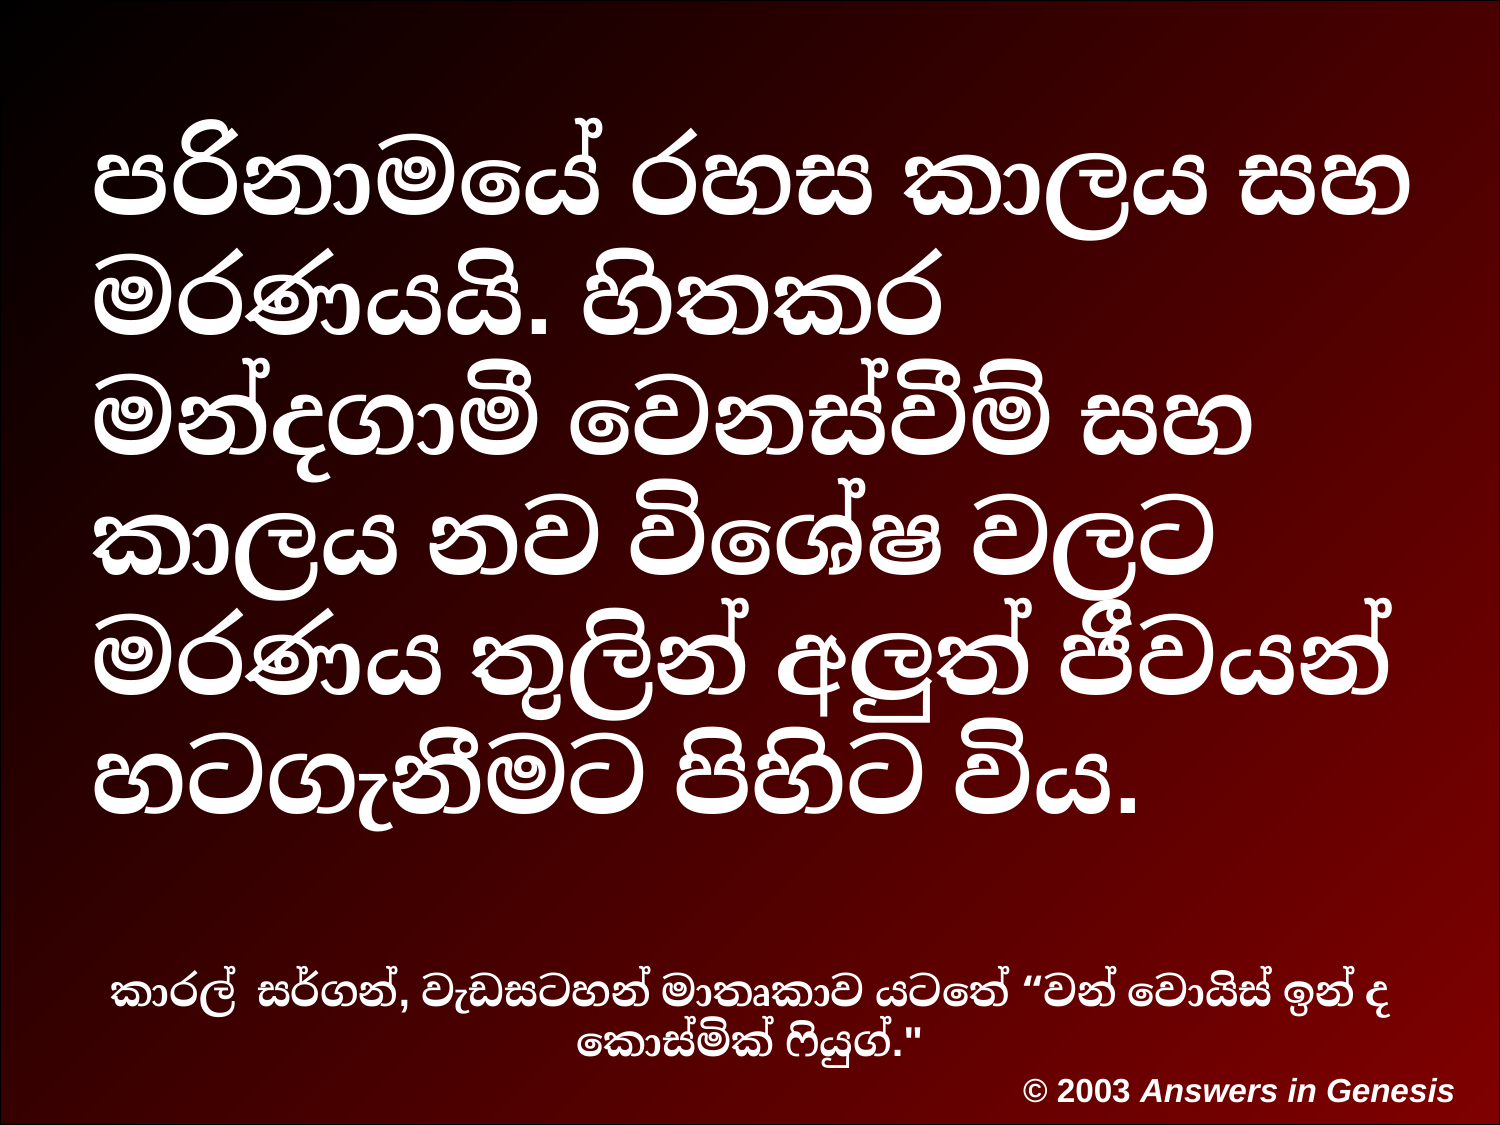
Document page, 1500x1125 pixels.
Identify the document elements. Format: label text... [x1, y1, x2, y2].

text_box [0, 0, 1500, 957]
text_box © 2003 Answers in Genesis [868, 1062, 1471, 1117]
text_box පරිනාමයේ රහස කාලය සහ මරණයයි. හිතකර මන්දගාමී වෙනස්වීම් සහ කාලය නව විශේෂ වලට මරණය තුලින් අලුත් ජීවයන් හටගැනීමට පිහිට විය. [76, 106, 1436, 842]
text_box කාරල් සර්ගන්, වැඩසටහන් මාතෘකාව යටතේ “වන් වොයිස් ඉන් ද කොස්මික් ෆියුග්." [0, 957, 1500, 1073]
text_box [0, 1073, 1500, 1125]
